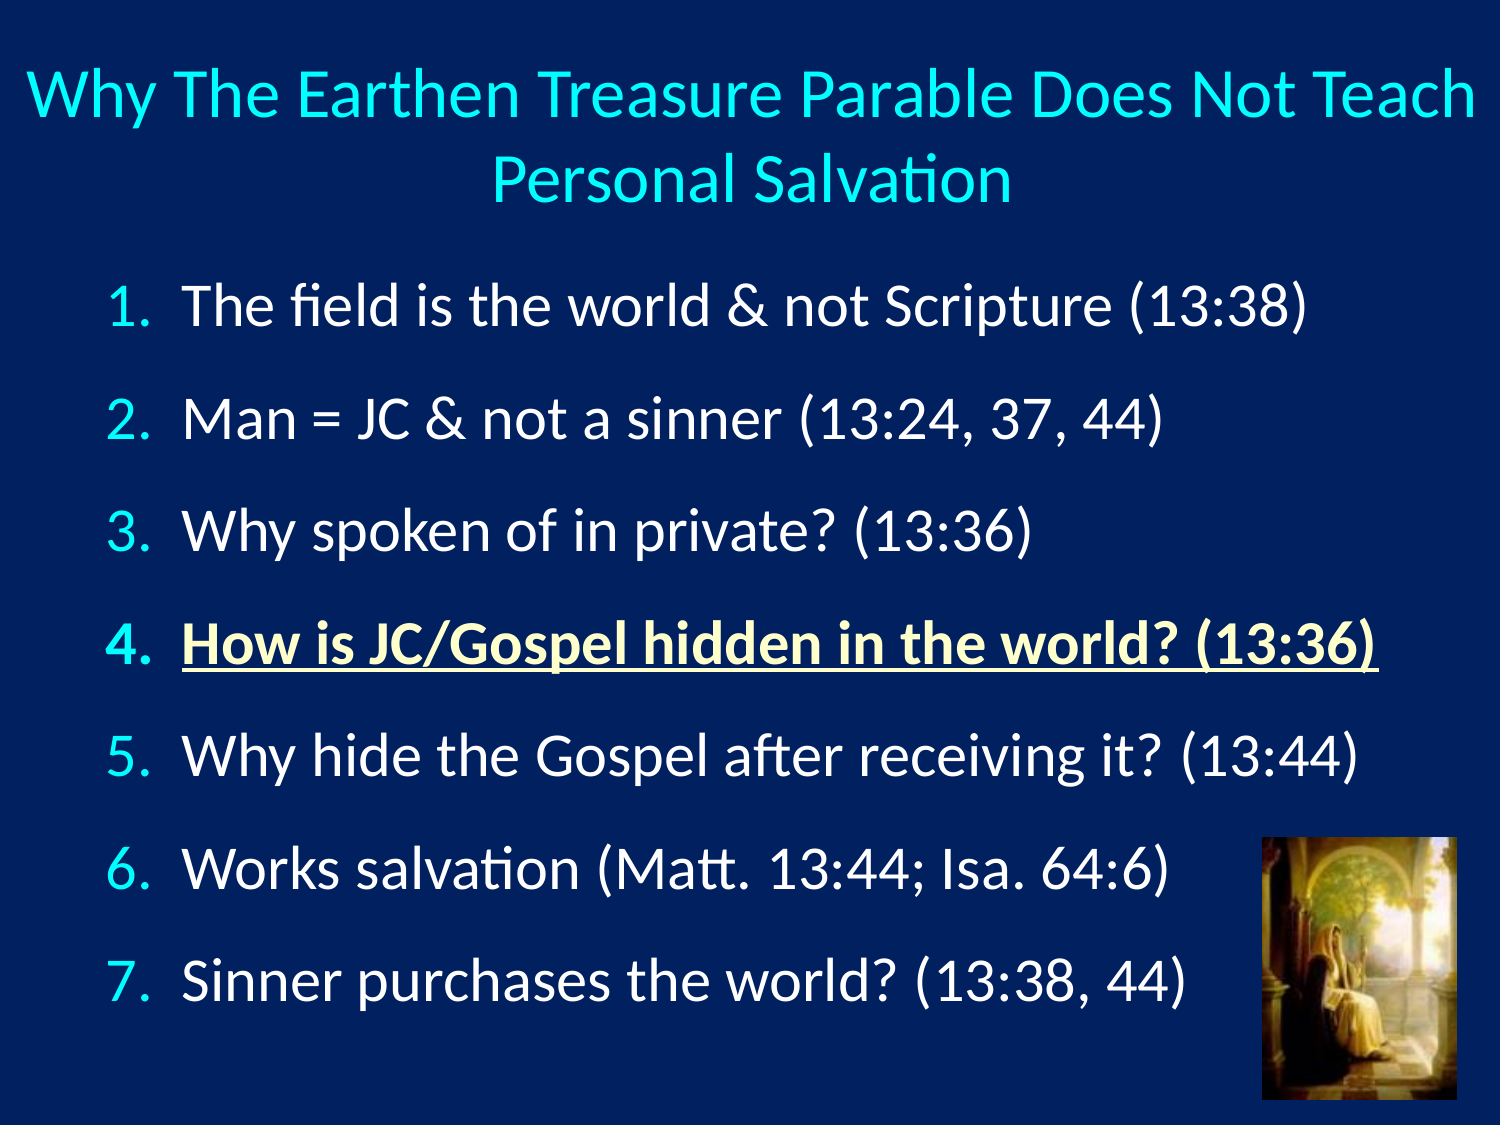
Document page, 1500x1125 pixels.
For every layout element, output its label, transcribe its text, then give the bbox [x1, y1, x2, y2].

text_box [1262, 837, 1457, 1101]
list The field is the world & not Scripture (13:38) Man = JC & not a sinner (13:24, 37, 44) Why spoken of in private? (13:36) How is JC/Gospel hidden in the world? (13:36) Why hide the Gospel after receiving it? (13:44) Works salvation (Matt. 13:44; Isa. 64:6) Sinner purchases the world? (13:38, 44) [90, 256, 1410, 1058]
title Why The Earthen Treasure Parable Does Not Teach Personal Salvation [5, 37, 1500, 226]
